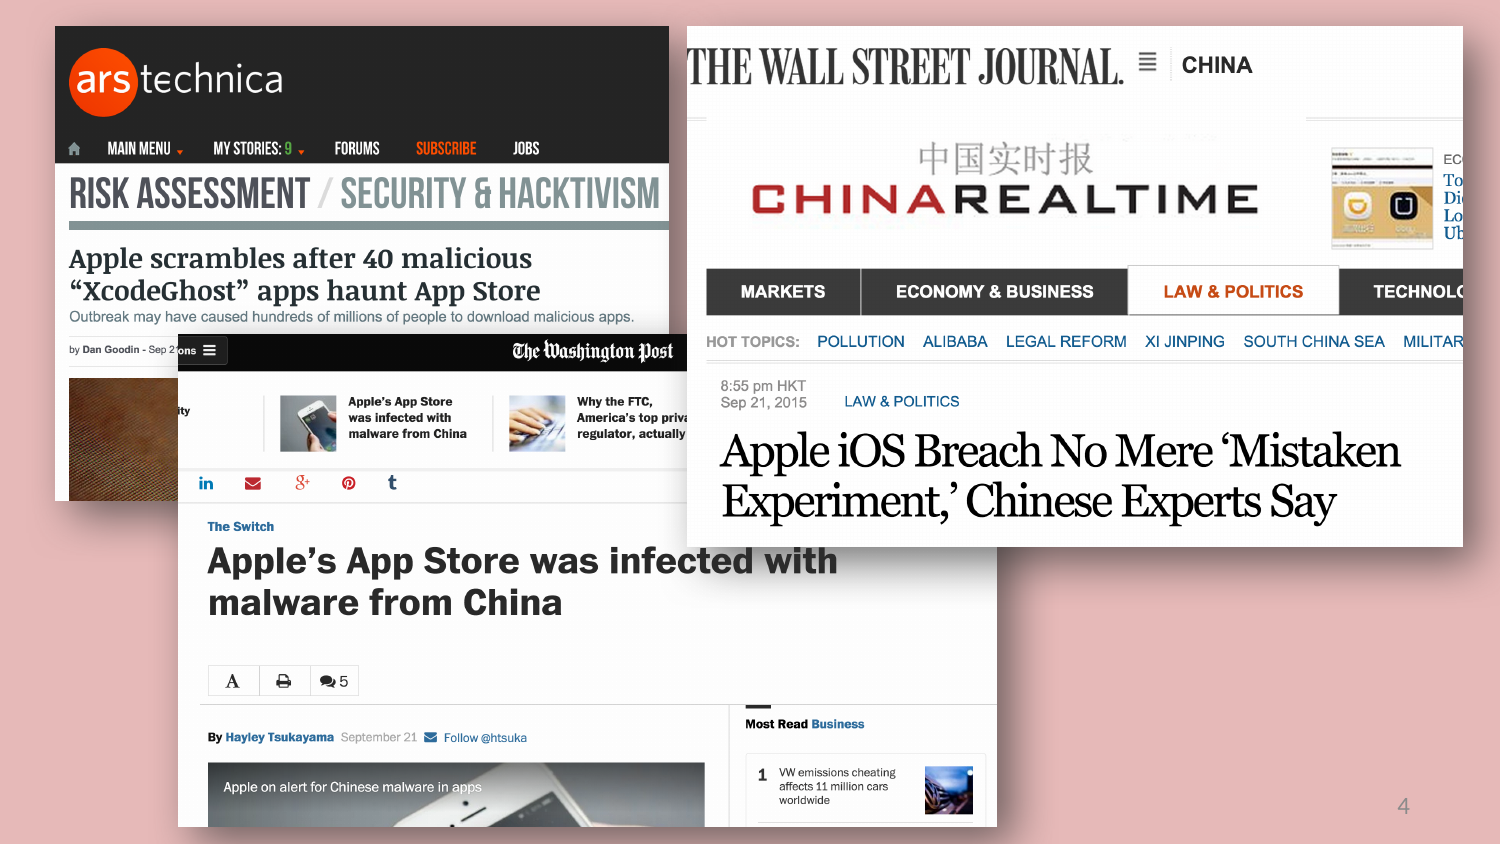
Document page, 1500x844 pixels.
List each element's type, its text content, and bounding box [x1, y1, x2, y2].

slide_number 3 [1074, 782, 1425, 827]
picture [55, 26, 1463, 828]
